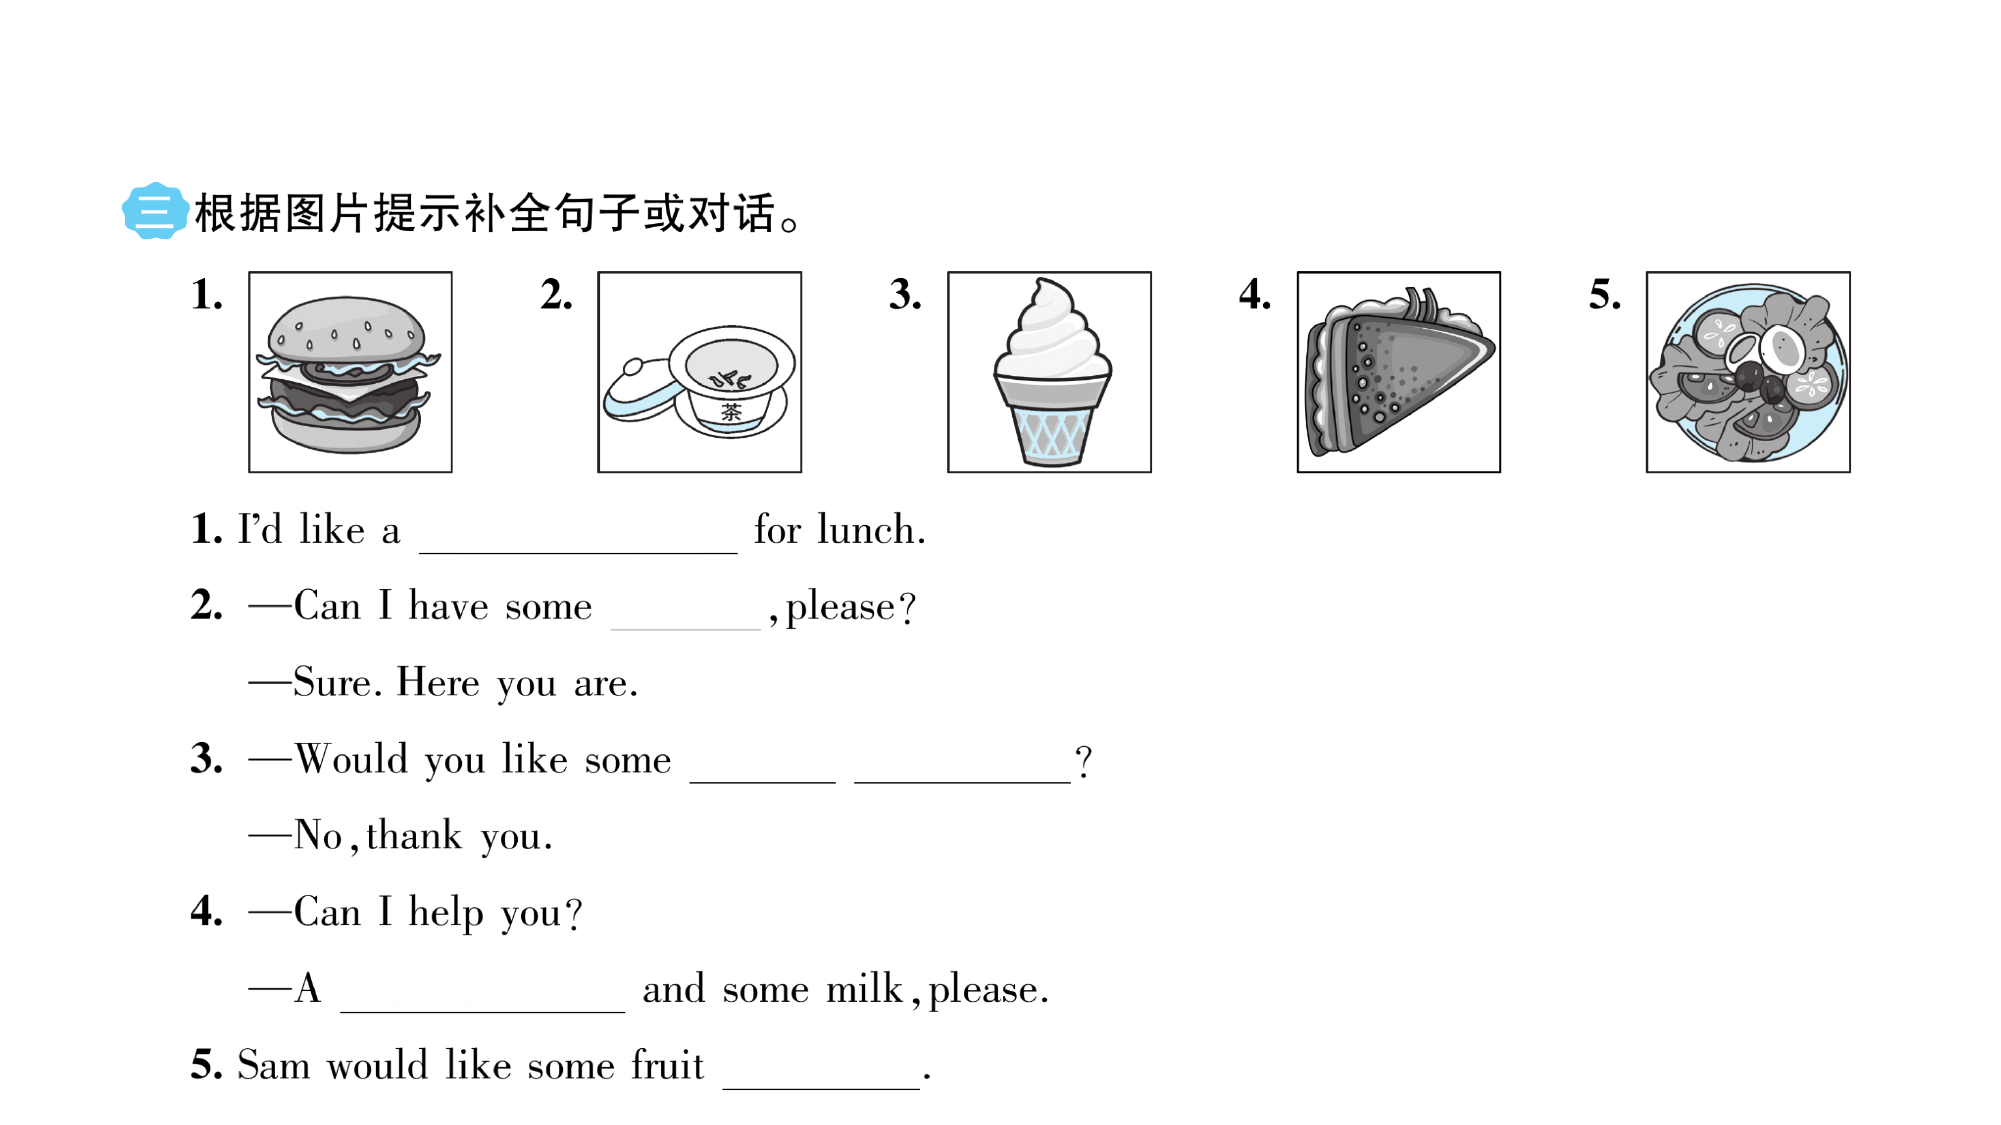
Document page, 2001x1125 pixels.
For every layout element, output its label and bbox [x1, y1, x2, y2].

picture [118, 177, 2000, 1097]
